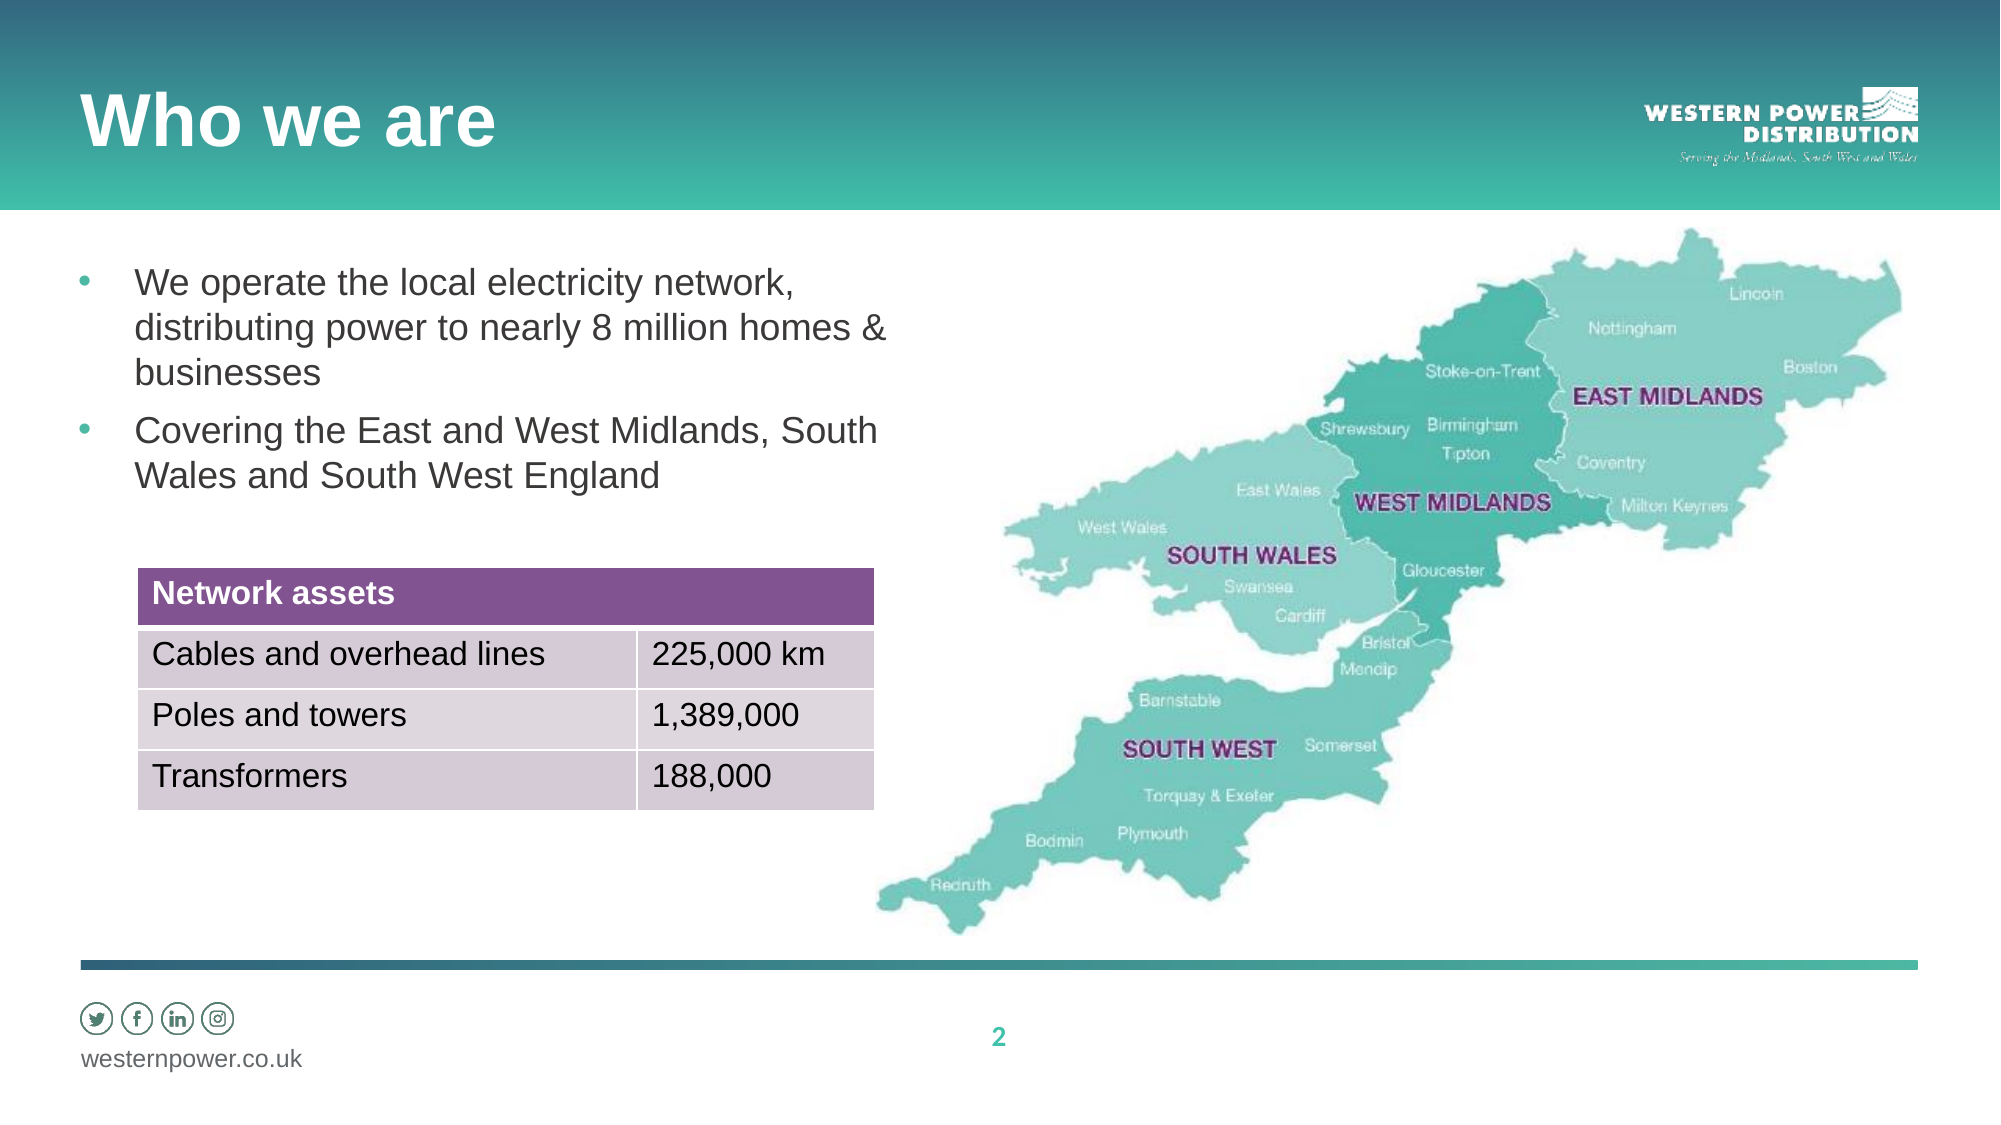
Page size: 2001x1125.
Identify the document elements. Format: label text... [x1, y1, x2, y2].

table_cell 225,000 km [638, 631, 874, 688]
picture [875, 227, 1903, 936]
picture [121, 1002, 153, 1035]
table_cell Cables and overhead lines [138, 631, 636, 688]
picture [1644, 87, 1918, 166]
picture [201, 1002, 234, 1035]
table_header Network assets [138, 568, 874, 625]
text_box [80, 959, 1918, 970]
table_cell 1,389,000 [638, 690, 874, 749]
text_box Who we are [80, 71, 512, 162]
picture [80, 1002, 113, 1035]
text_box We operate the local electricity network, distributing power to nearly 8 million homes & businesses Covering the East and West Midlands, South Wales and South West England [78, 258, 875, 542]
picture [161, 1002, 194, 1035]
table_cell Poles and towers [138, 690, 636, 749]
table_cell 188,000 [638, 751, 874, 810]
table_cell Transformers [138, 751, 636, 810]
